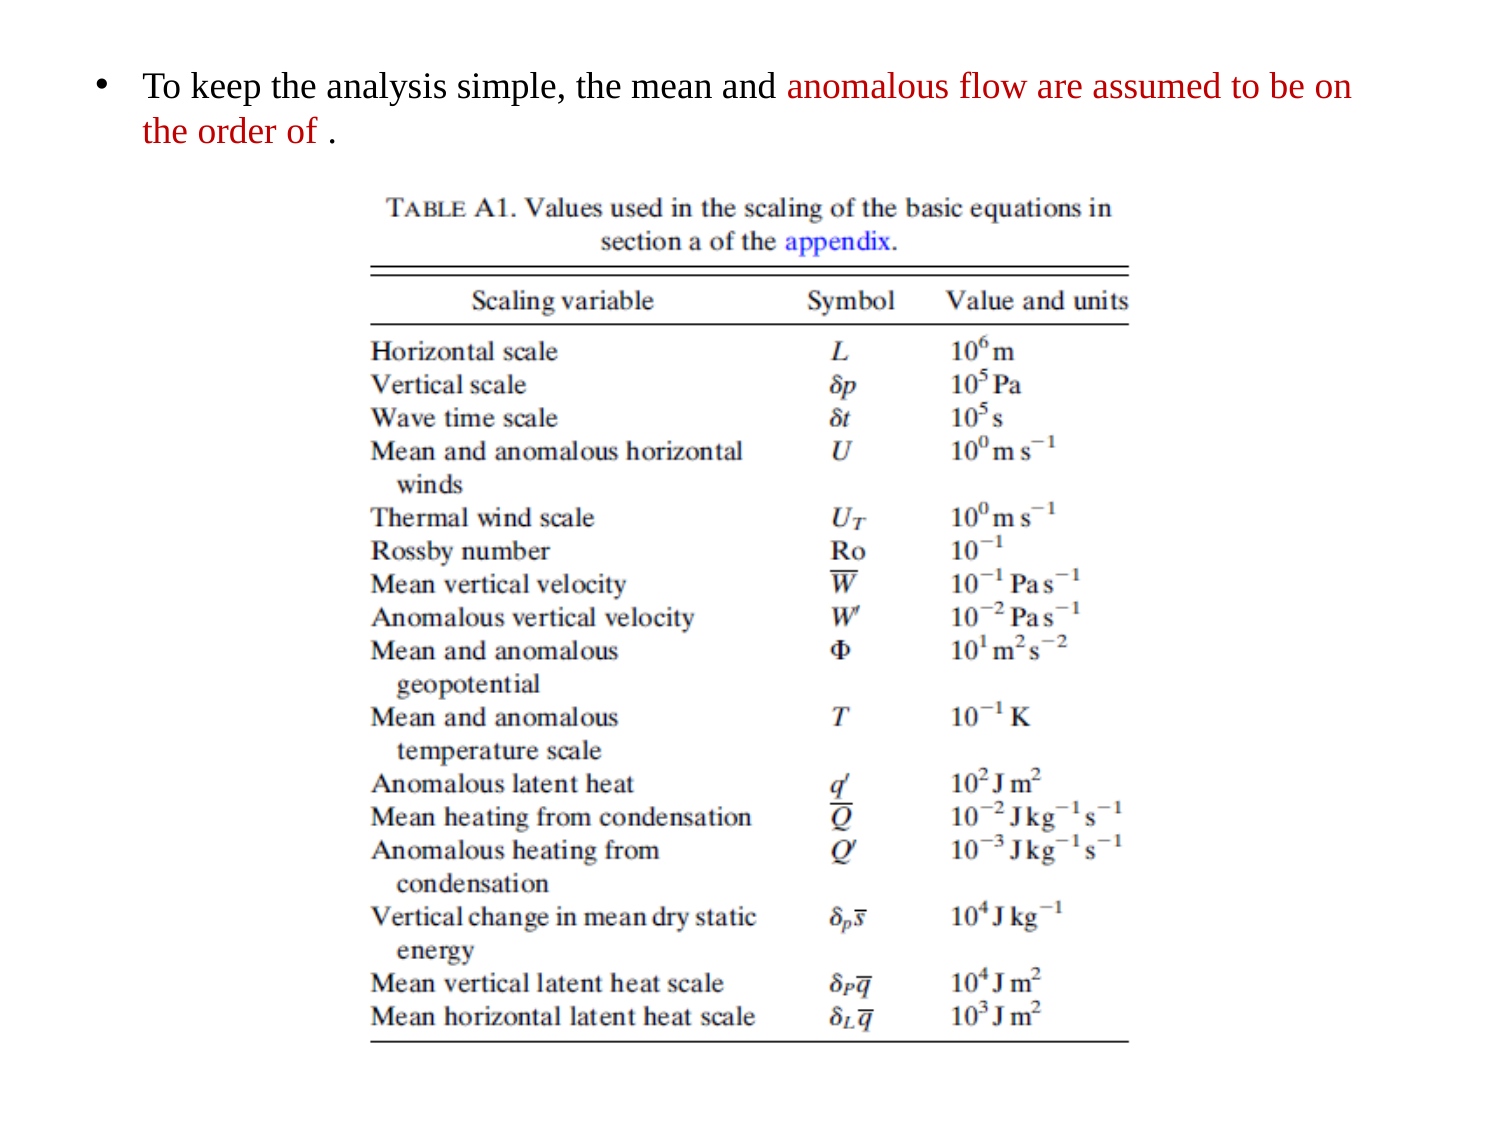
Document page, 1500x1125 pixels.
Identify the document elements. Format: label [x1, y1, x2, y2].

picture [355, 189, 1145, 1057]
